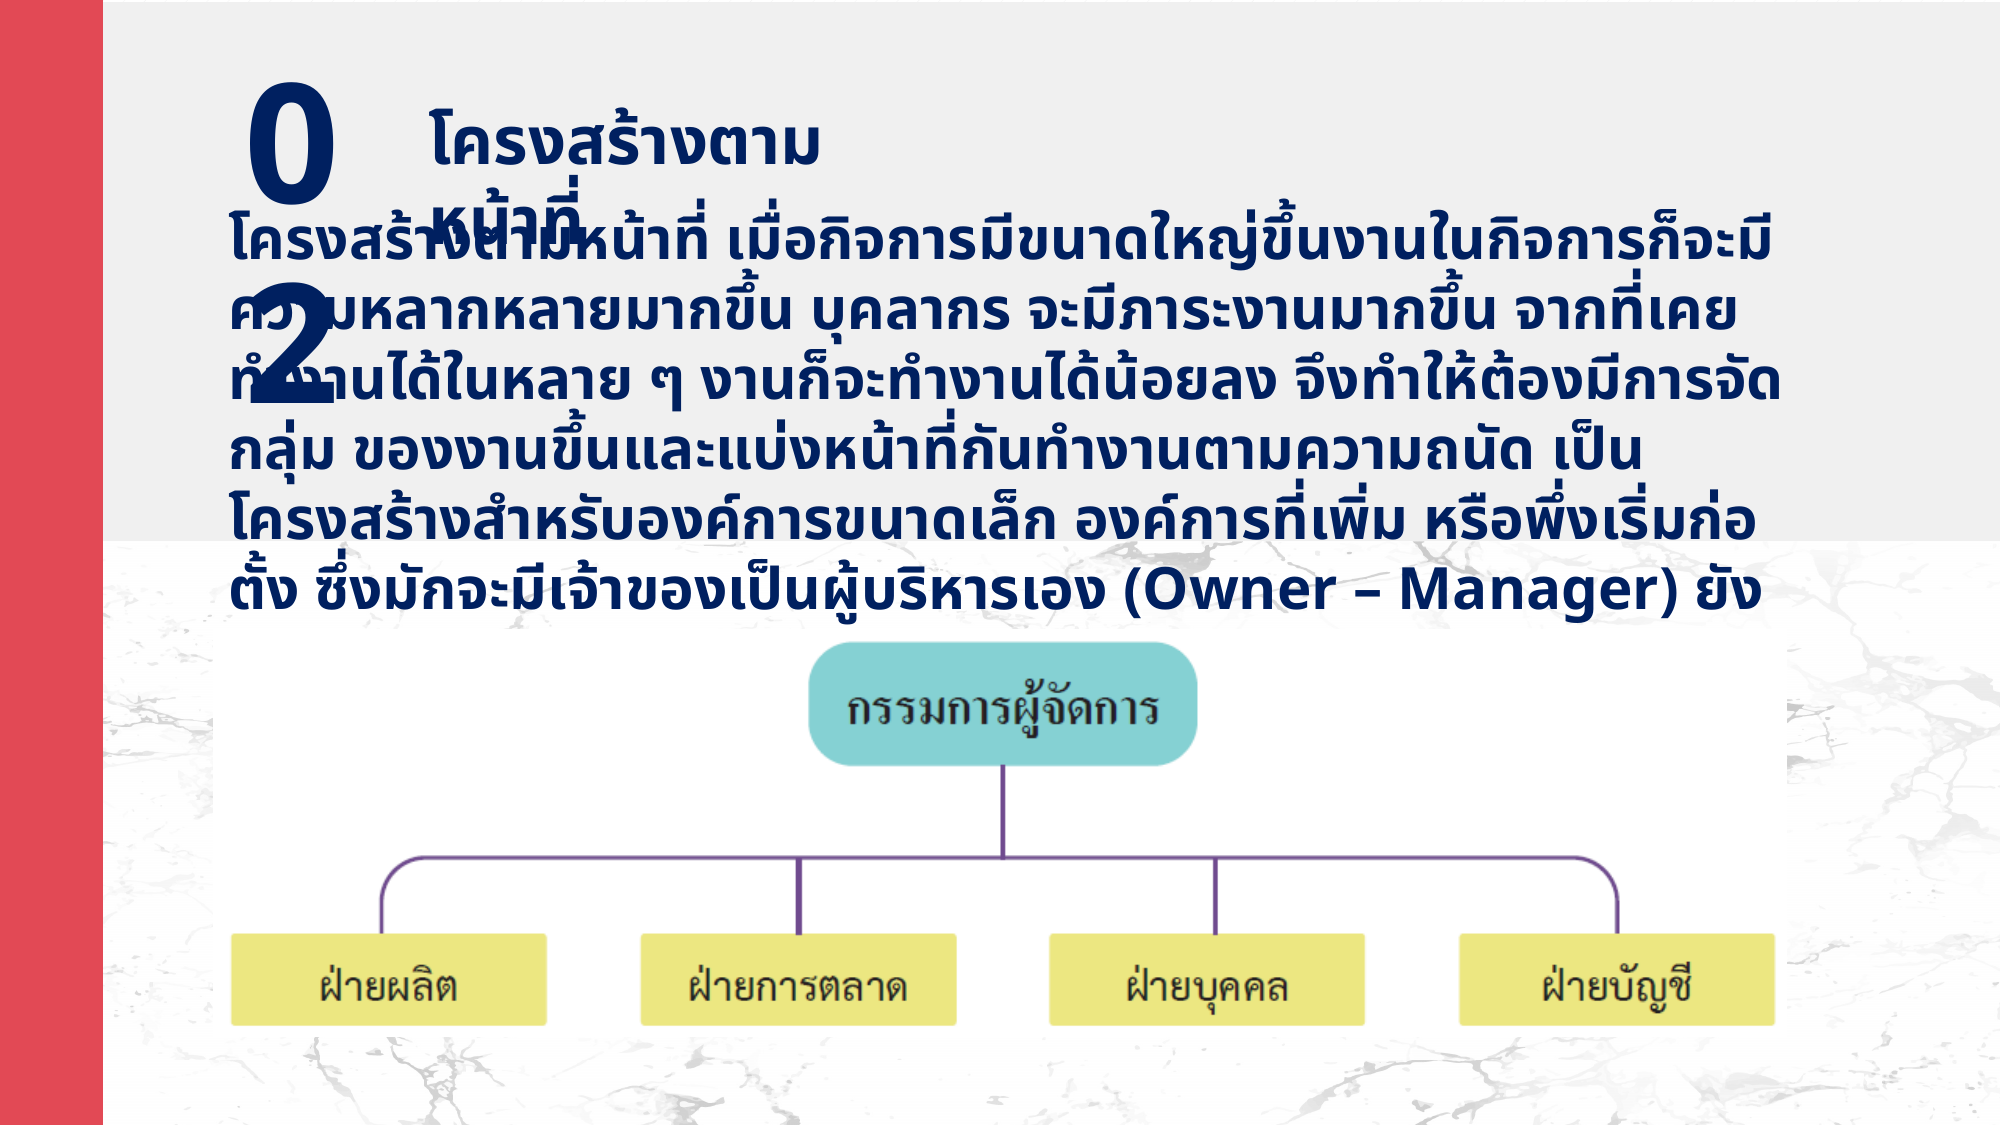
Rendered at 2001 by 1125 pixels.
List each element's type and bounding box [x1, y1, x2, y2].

picture [0, 0, 2000, 1125]
text_box [213, 29, 888, 248]
